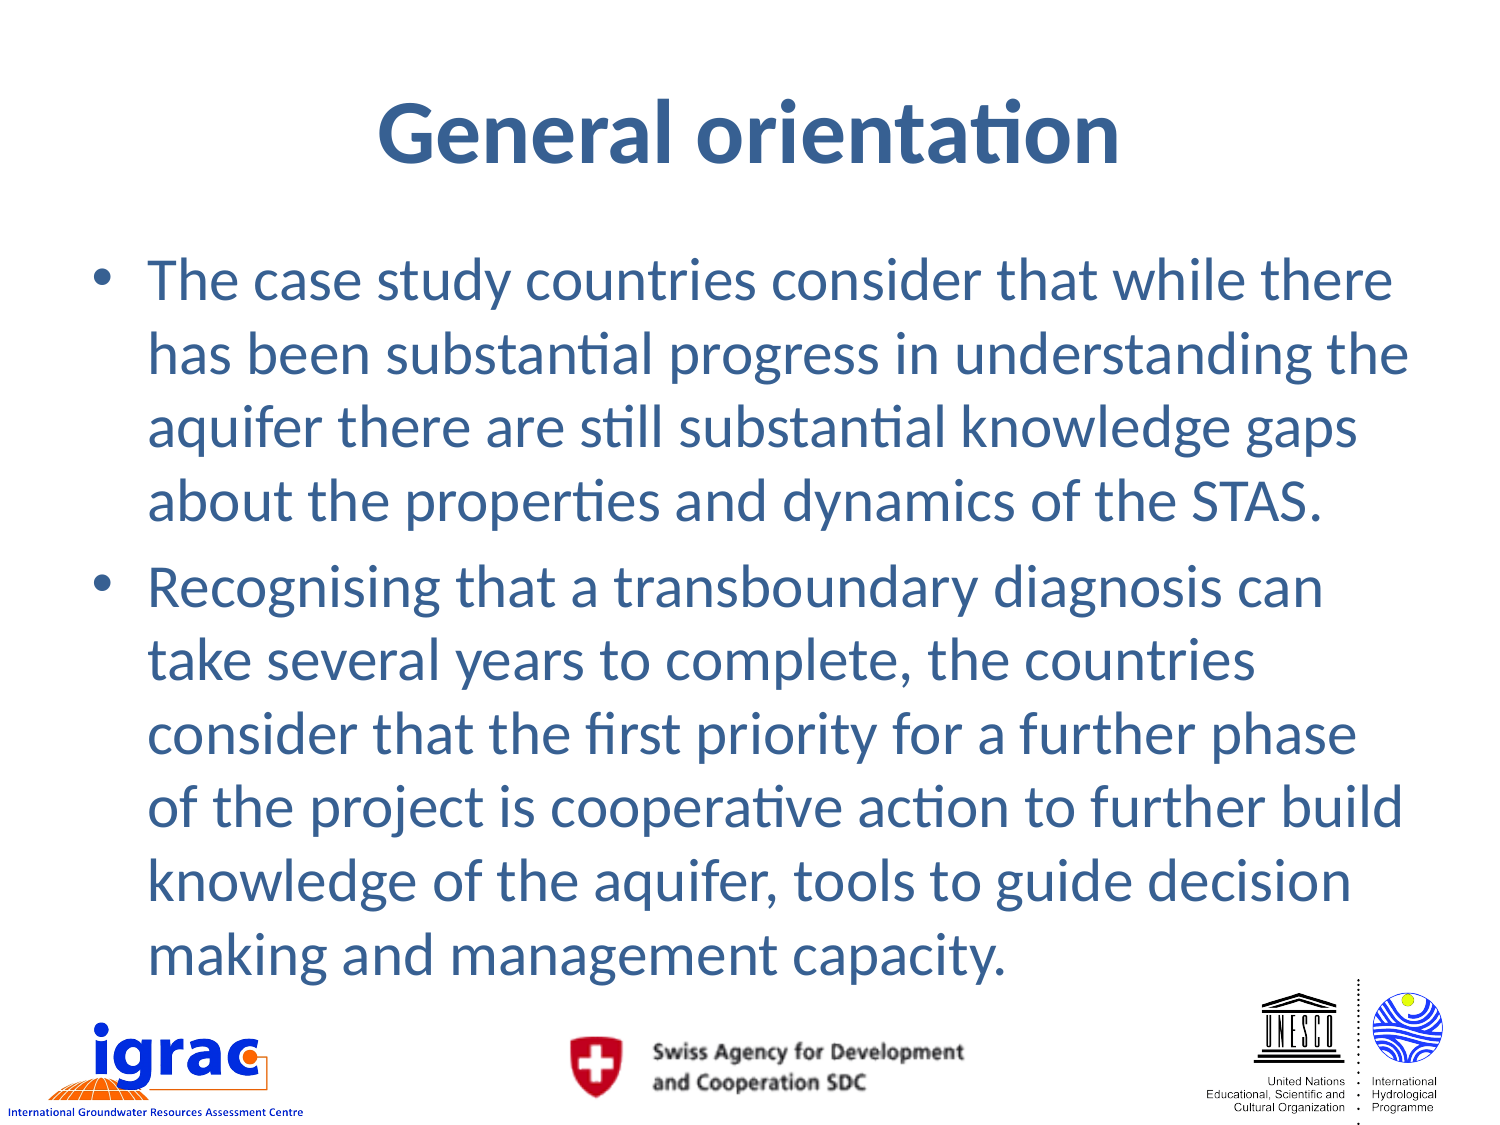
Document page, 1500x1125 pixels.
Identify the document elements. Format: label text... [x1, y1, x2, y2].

picture [0, 1017, 316, 1125]
picture [560, 1012, 1013, 1125]
title General orientation [75, 45, 1425, 209]
picture [1206, 979, 1443, 1125]
list The case study countries consider that while there has been substantial progress in understanding the aquifer there are still substantial knowledge gaps about the properties and dynamics of the STAS. Recognising that a transboundary diagnosis can take several years to complete, the countries consider that the first priority for a further phase of the project is cooperative action to further build knowledge of the aquifer, tools to guide decision making and management capacity. [76, 231, 1427, 1012]
